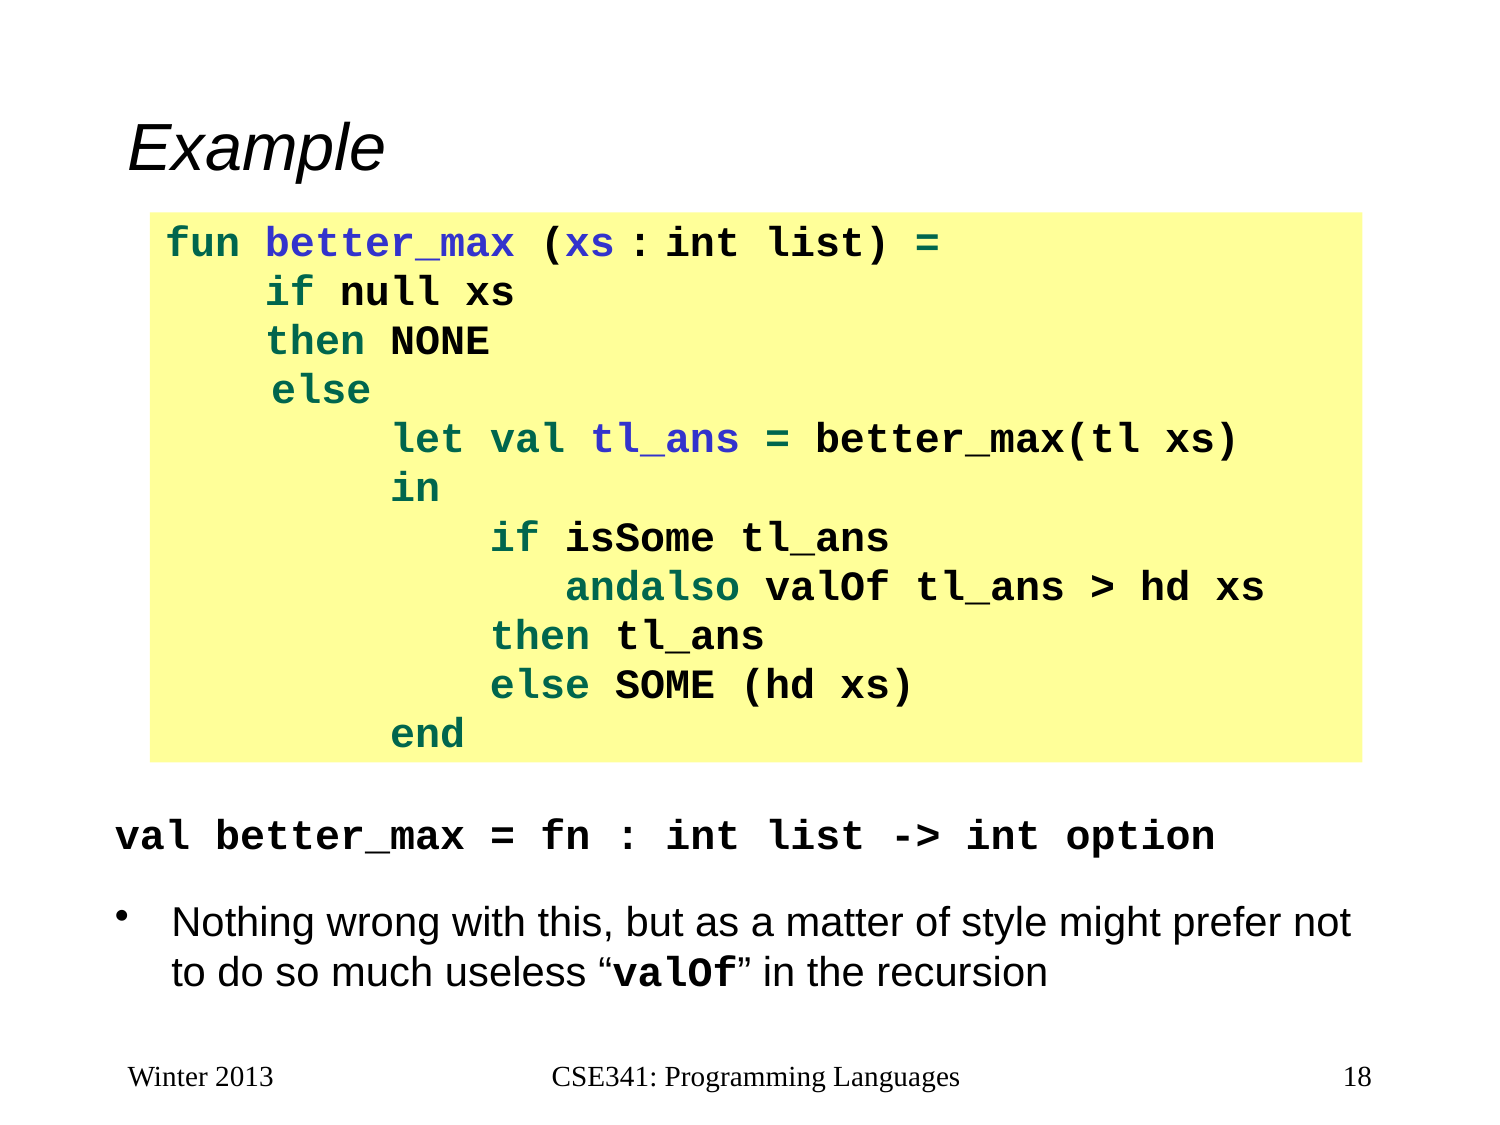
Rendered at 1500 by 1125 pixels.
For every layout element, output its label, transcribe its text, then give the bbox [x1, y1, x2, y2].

slide_number Winter 2013 [112, 1049, 426, 1125]
text_box fun better_max (xs : int list) = if null xs then NONE else let val tl_ans = better_max(tl xs) in if isSome tl_ans andalso valOf tl_ans > hd xs then tl_ans else SOME (hd xs) end [149, 212, 1363, 763]
list val better_max = fn : int list -> int option Nothing wrong with this, but as a matter of style might prefer not to do so much useless “valOf” in the recursion [99, 799, 1376, 1038]
footer CSE341: Programming Languages [474, 1049, 1038, 1125]
slide_number 18 [1074, 1049, 1388, 1125]
title Example [112, 49, 1388, 238]
